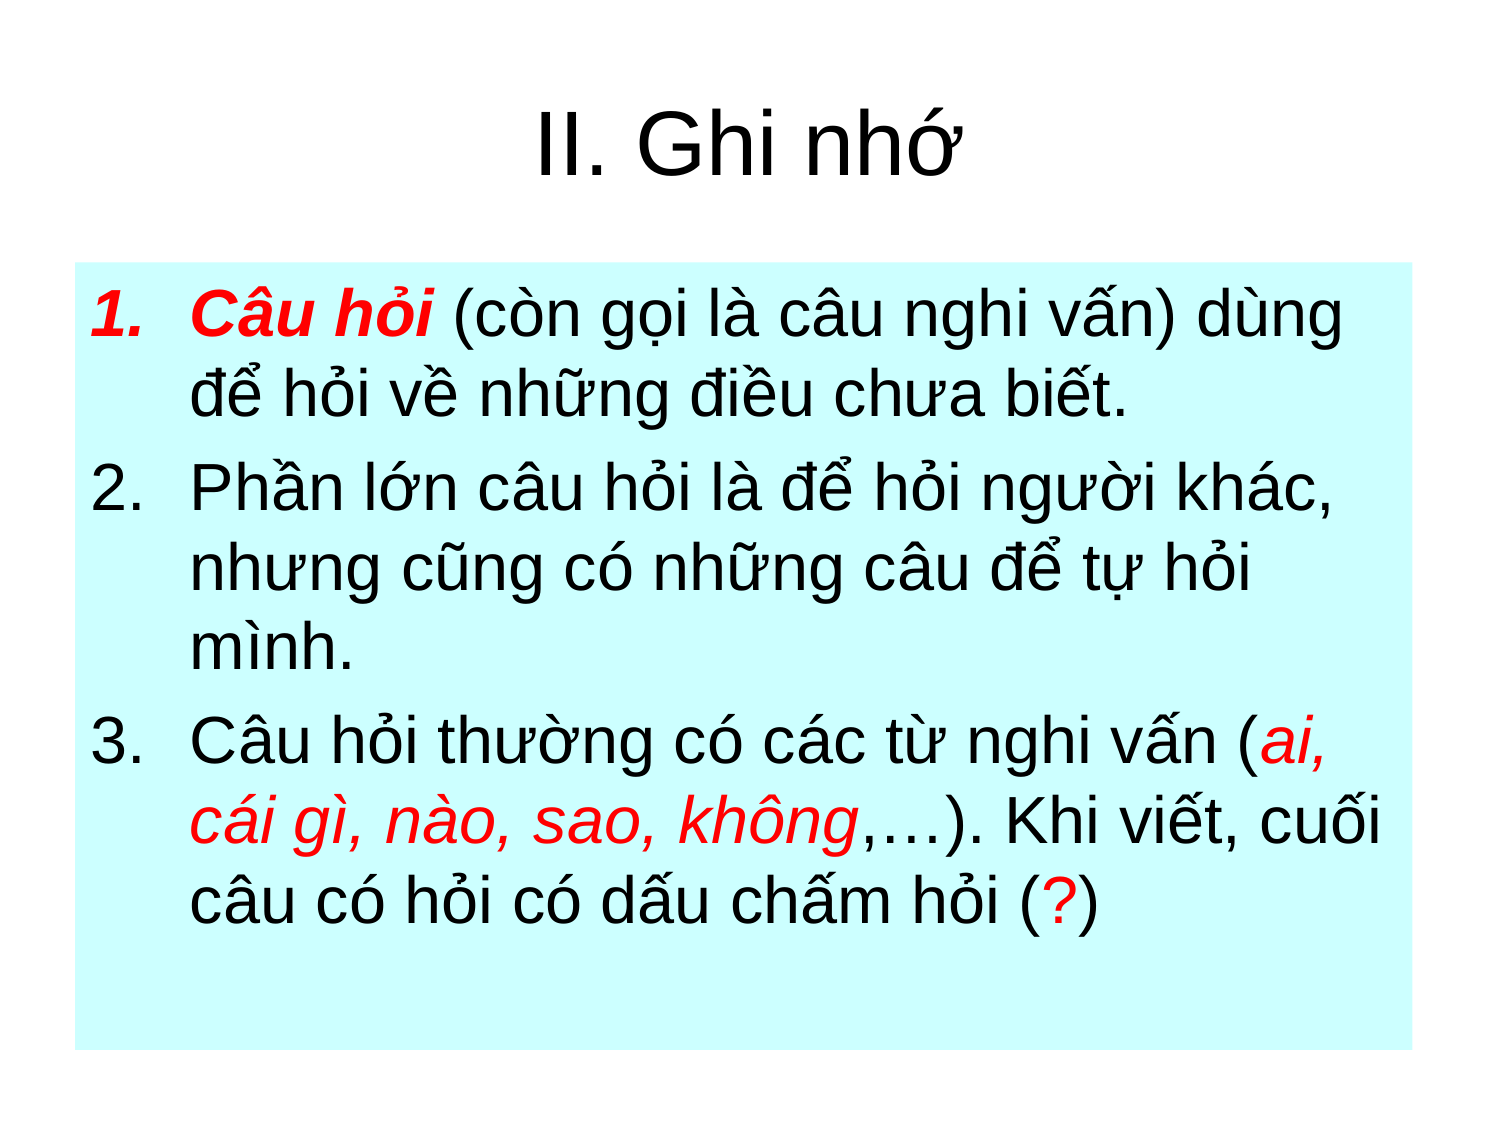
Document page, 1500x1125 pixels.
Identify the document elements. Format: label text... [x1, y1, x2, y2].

list Câu hỏi (còn gọi là câu nghi vấn) dùng để hỏi về những điều chưa biết. Phần lớn câu hỏi là để hỏi người khác, nhưng cũng có những câu để tự hỏi mình. Câu hỏi thường có các từ nghi vấn (ai, cái gì, nào, sao, không,…). Khi viết, cuối câu có hỏi có dấu chấm hỏi (?) [74, 262, 1413, 1051]
title II. Ghi nhớ [74, 44, 1426, 233]
